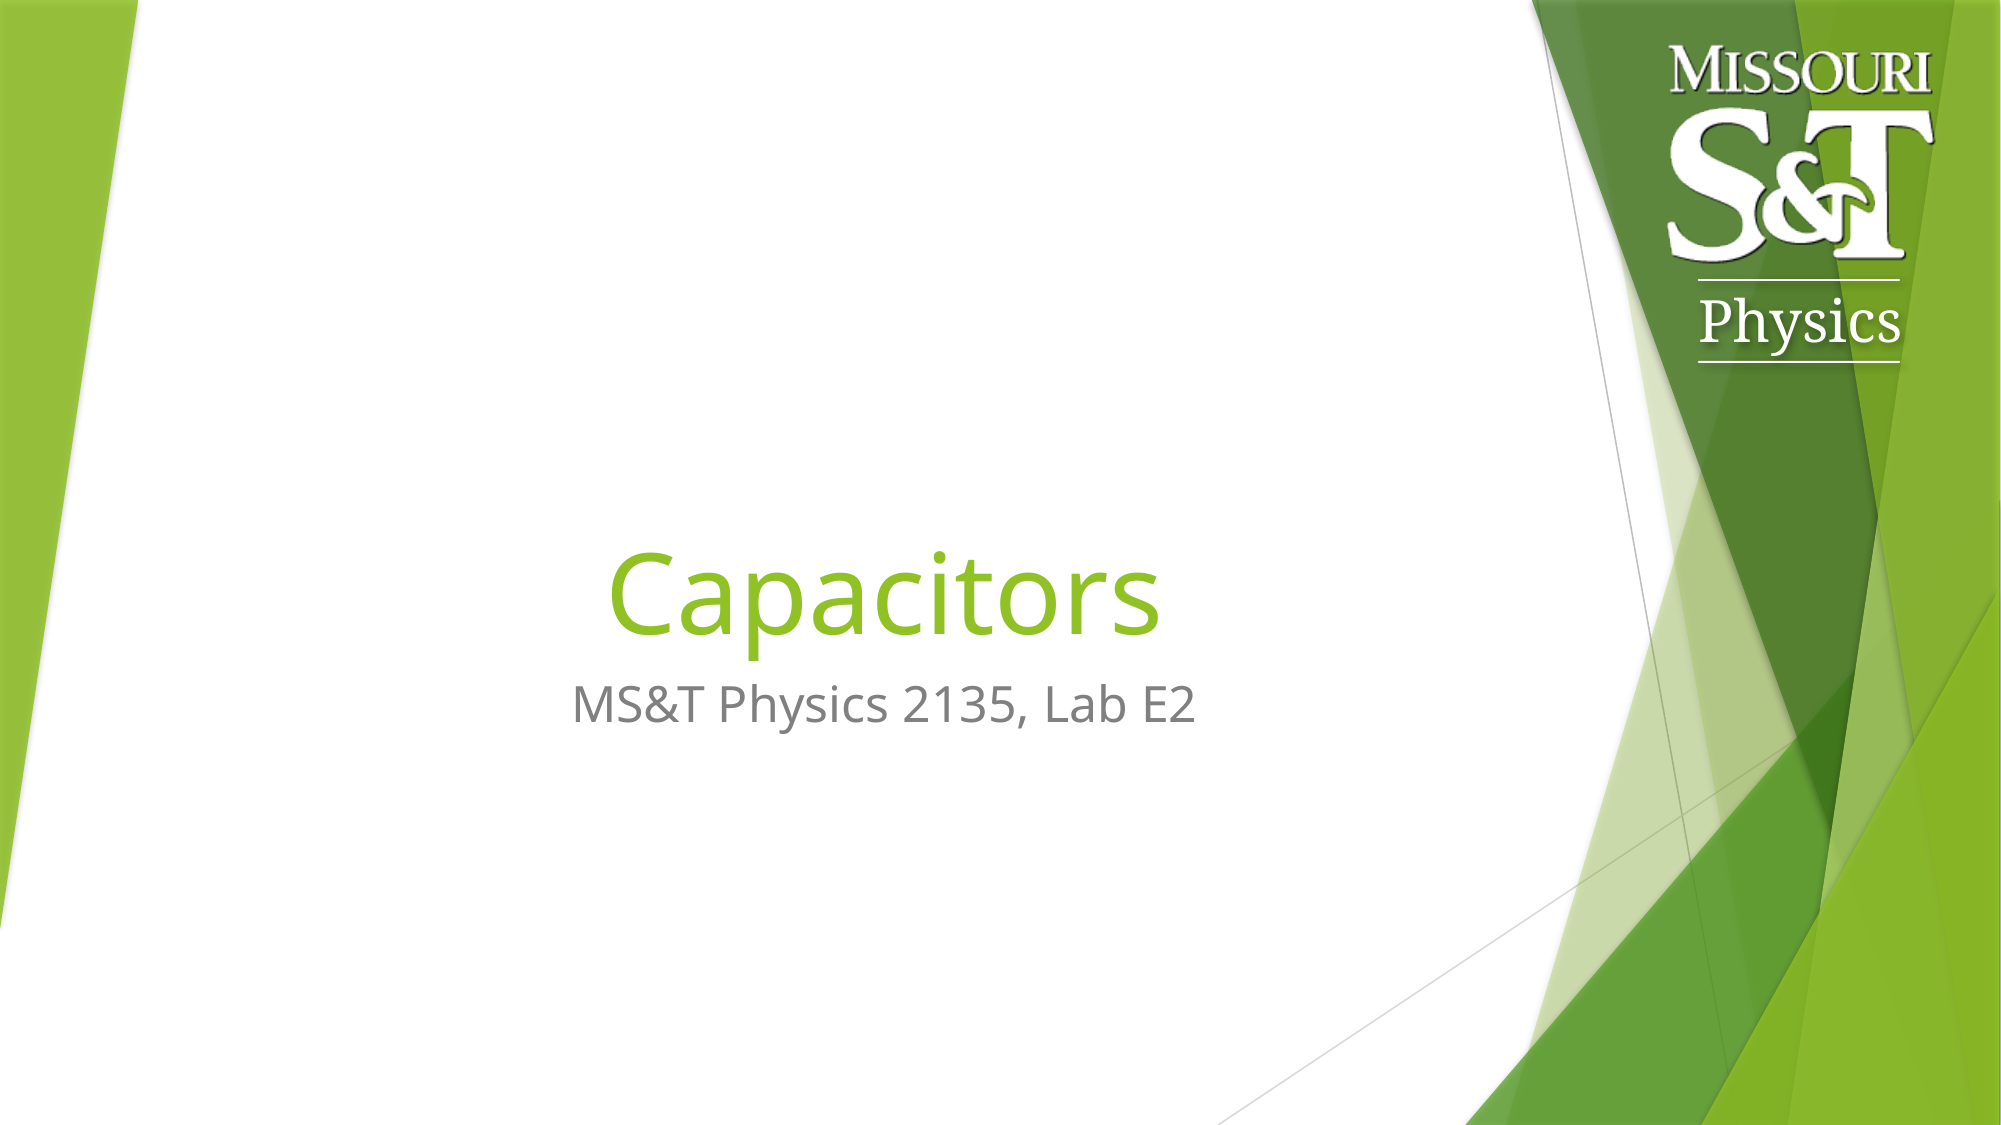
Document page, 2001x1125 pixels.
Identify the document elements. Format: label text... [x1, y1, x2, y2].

title Capacitors [247, 394, 1522, 664]
picture [1651, 35, 1950, 281]
subtitle MS&T Physics 2135, Lab E2 [247, 664, 1522, 845]
